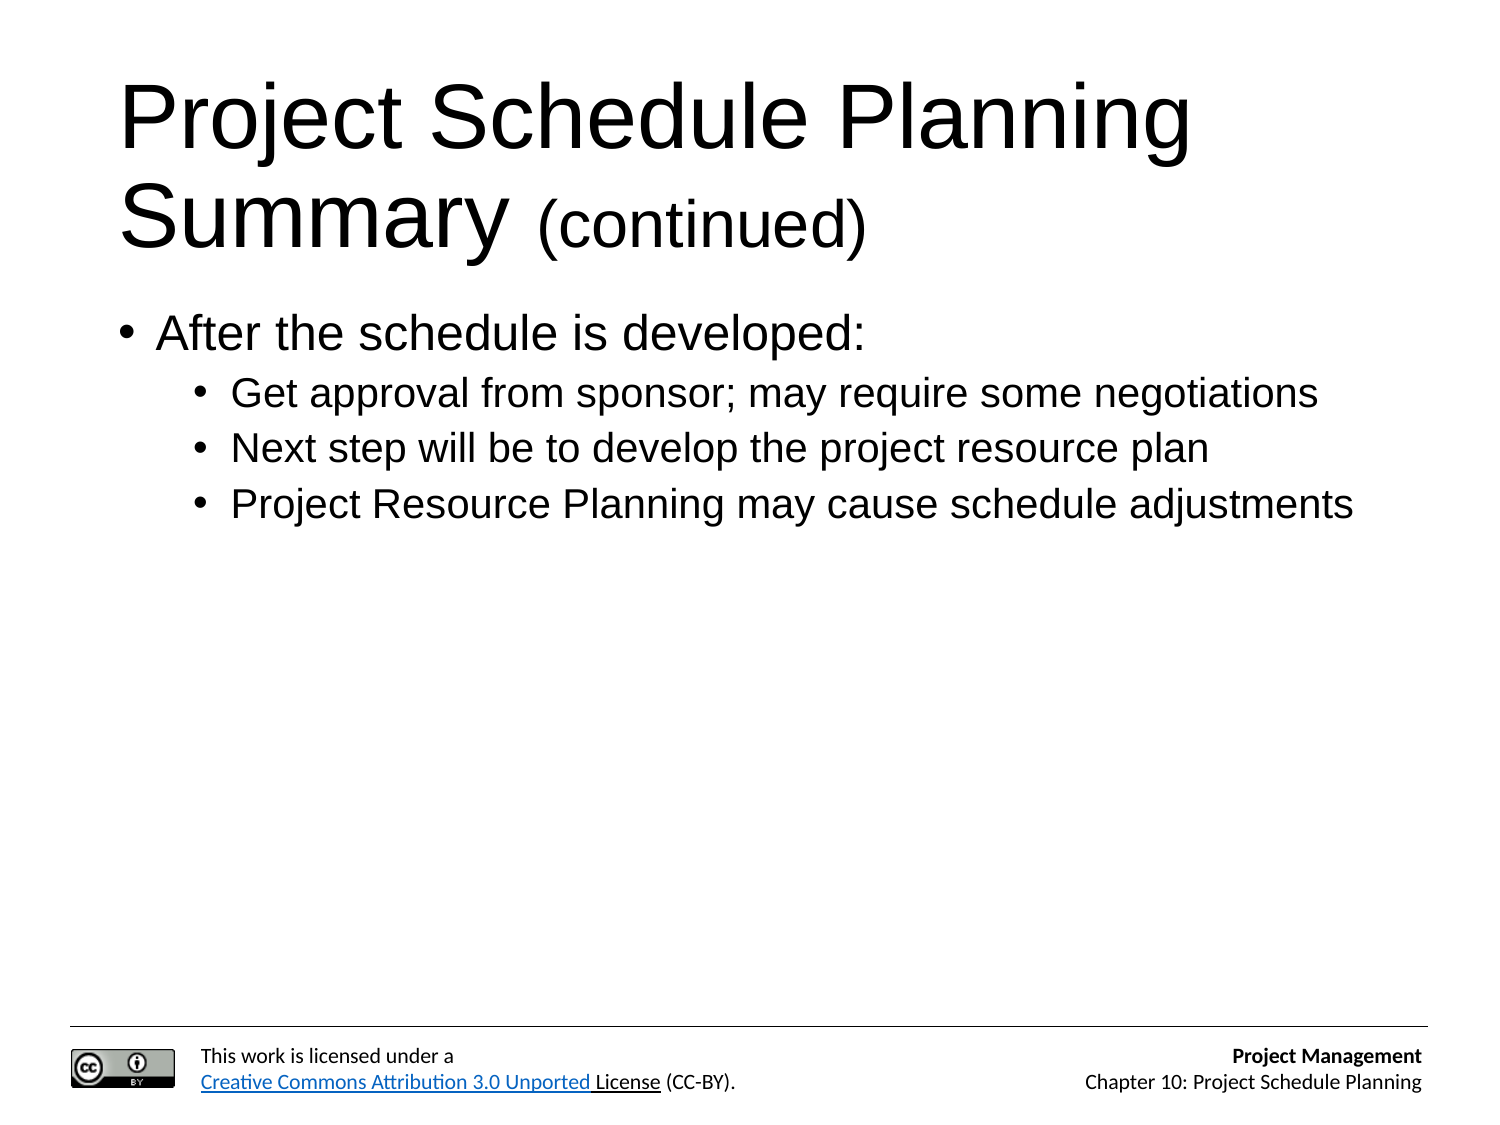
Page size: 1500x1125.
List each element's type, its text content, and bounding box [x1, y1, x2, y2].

picture [71, 1049, 175, 1088]
title Project Schedule Planning Summary (continued) [103, 59, 1397, 278]
list After the schedule is developed: Get approval from sponsor; may require some negotiations Next step will be to develop the project resource plan Project Resource Planning may cause schedule adjustments [103, 299, 1397, 1014]
